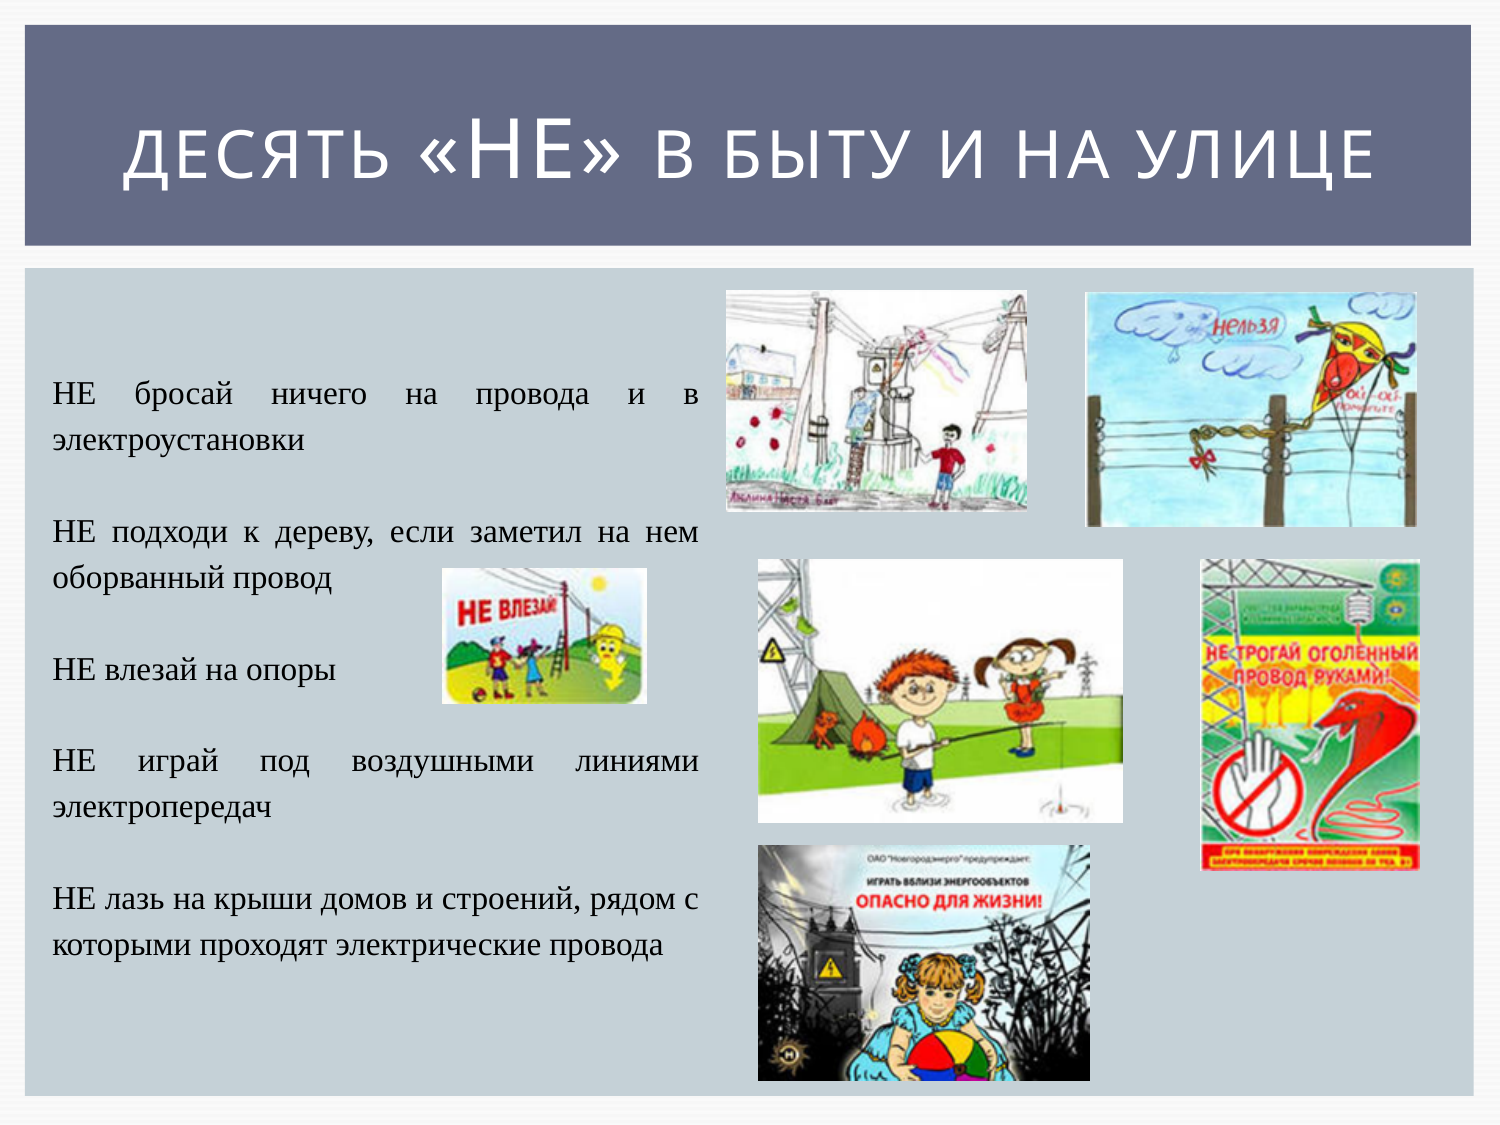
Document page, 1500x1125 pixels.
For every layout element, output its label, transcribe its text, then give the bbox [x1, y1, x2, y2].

text_box НЕ бросай ничего на провода и в электроустановки НЕ подходи к дереву, если заметил на нем оборванный провод НЕ влезай на опоры НЕ играй под воздушными линиями электропередач НЕ лазь на крыши домов и строений, рядом с которыми проходят электрические провода [37, 358, 715, 970]
picture [1200, 559, 1420, 872]
picture [725, 290, 1027, 513]
picture [757, 845, 1090, 1081]
title Десять «НЕ» в быту и на улице [62, 58, 1438, 232]
picture [757, 559, 1123, 823]
picture [1085, 292, 1417, 527]
picture [442, 568, 648, 704]
